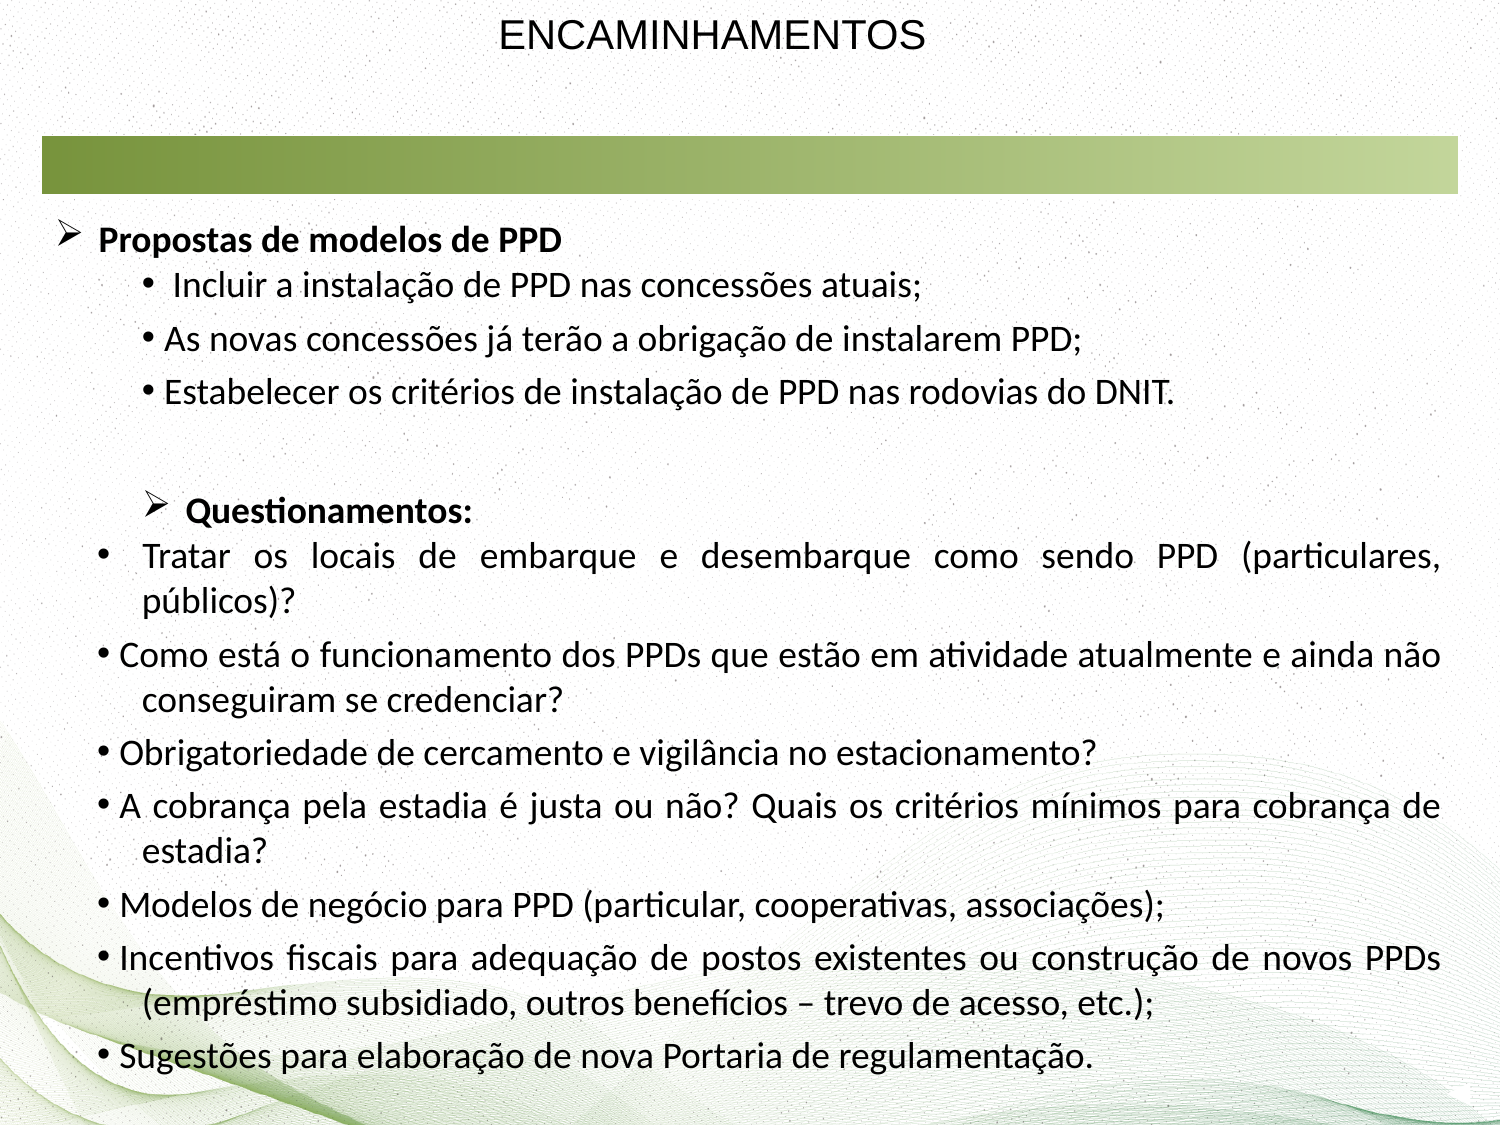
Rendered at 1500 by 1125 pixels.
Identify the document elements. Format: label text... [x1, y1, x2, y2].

title ENCAMINHAMENTOS [0, 0, 1425, 102]
text_box Propostas de modelos de PPD Incluir a instalação de PPD nas concessões atuais; As novas concessões já terão a obrigação de instalarem PPD; Estabelecer os critérios de instalação de PPD nas rodovias do DNIT. Questionamentos: Tratar os locais de embarque e desembarque como sendo PPD (particulares, públicos)? Como está o funcionamento dos PPDs que estão em atividade atualmente e ainda não conseguiram se credenciar? Obrigatoriedade de cercamento e vigilância no estacionamento? A cobrança pela estadia é justa ou não? Quais os critérios mínimos para cobrança de estadia? Modelos de negócio para PPD (particular, cooperativas, associações); Incentivos fiscais para adequação de postos existentes ou construção de novos PPDs (empréstimo subsidiado, outros benefícios – trevo de acesso, etc.); Sugestões para elaboração de nova Portaria de regulamentação. [40, 208, 1458, 1084]
picture [0, 0, 1500, 1125]
table_header [42, 136, 1458, 194]
